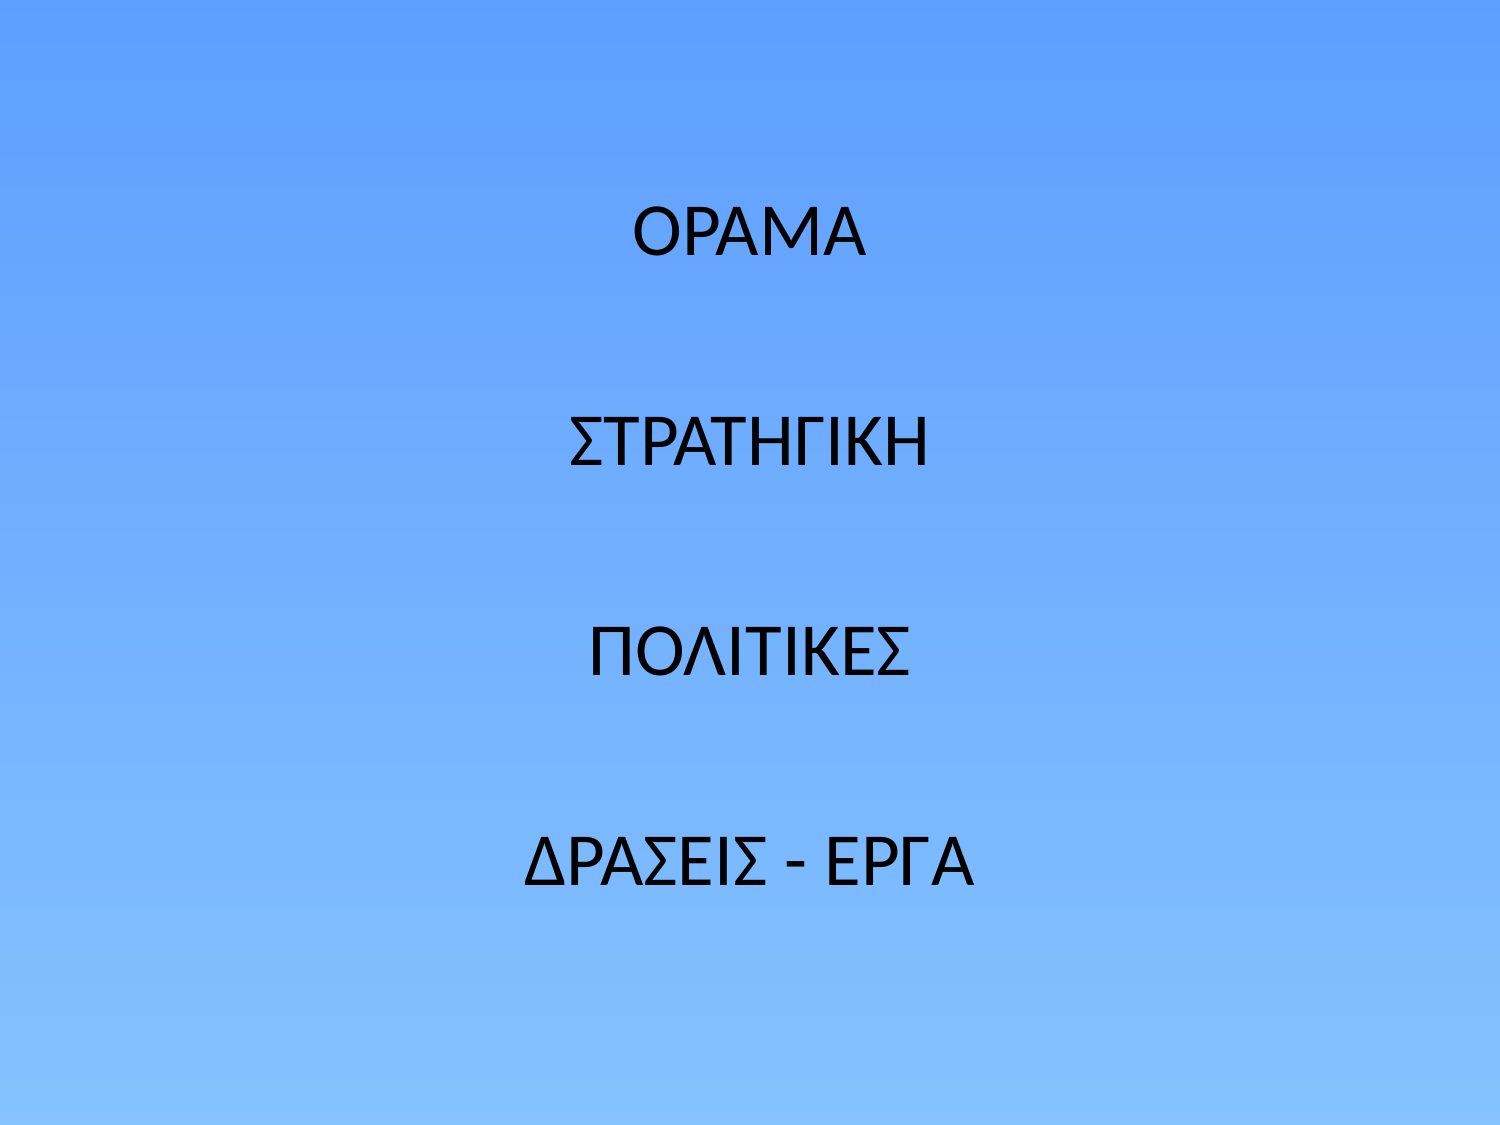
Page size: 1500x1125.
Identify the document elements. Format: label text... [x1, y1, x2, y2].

list ΟΡΑΜΑ ΣΤΡΑΤΗΓΙΚΗ ΠΟΛΙΤΙΚΕΣ ΔΡΑΣΕΙΣ - ΕΡΓΑ [74, 172, 1426, 1006]
